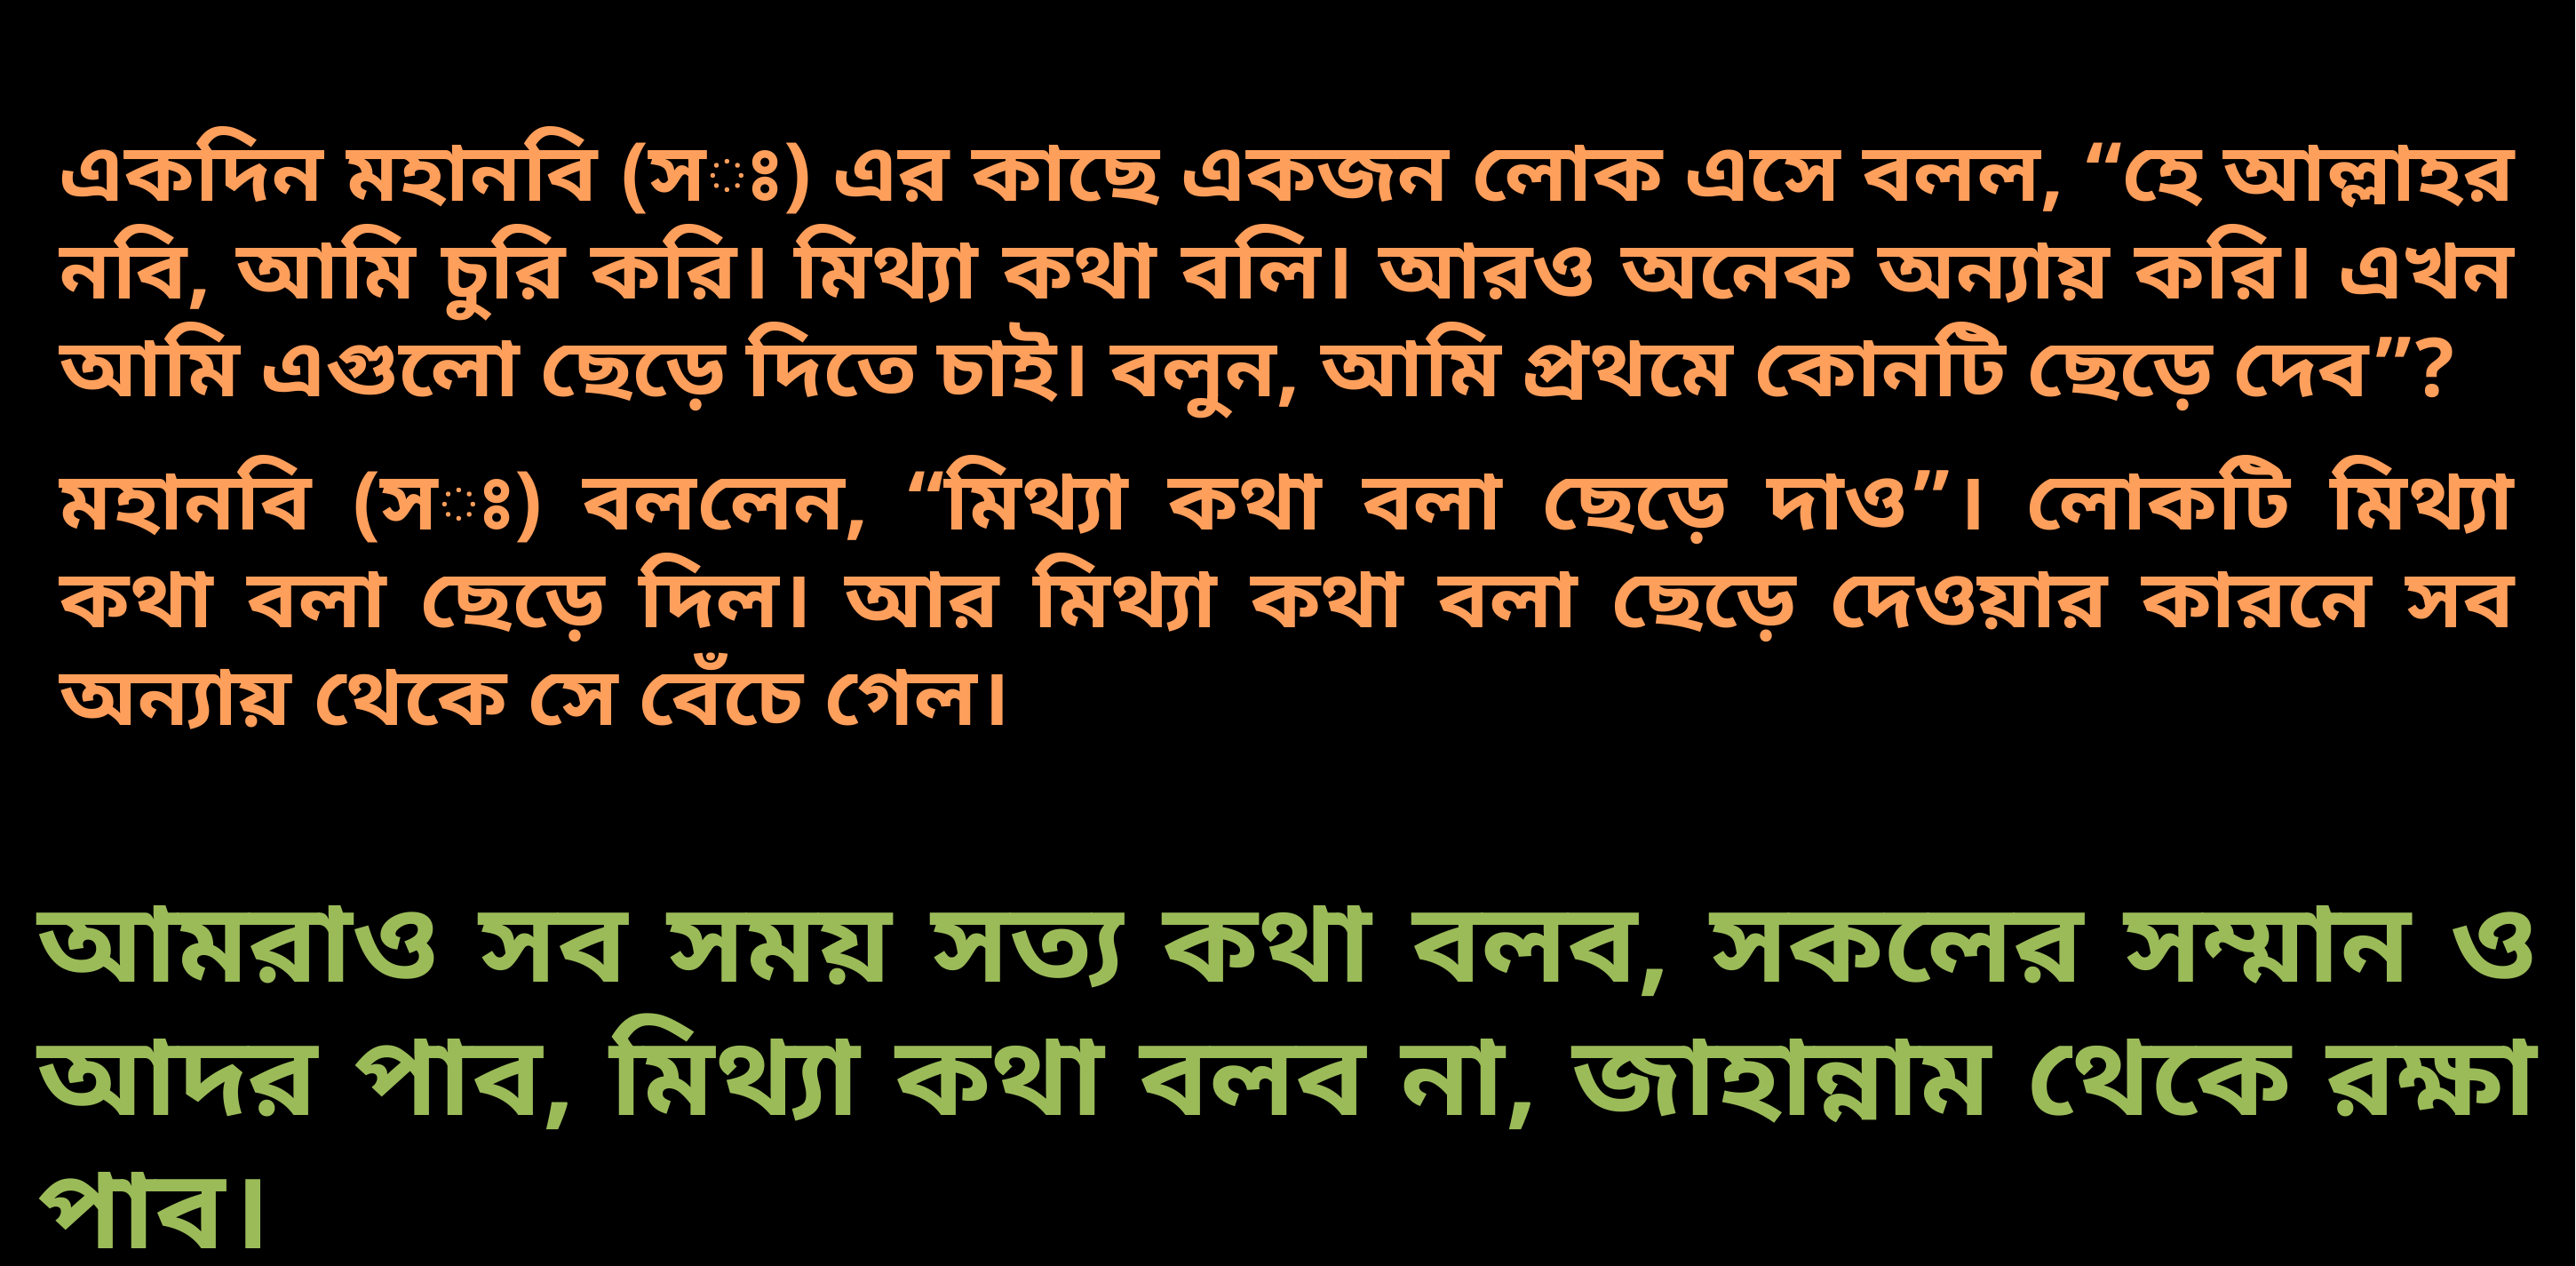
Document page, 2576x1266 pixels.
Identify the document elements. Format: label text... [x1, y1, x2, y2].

text_box আমরাও সব সময় সত্য কথা বলব, সকলের সম্মান ও আদর পাব, মিথ্যা কথা বলব না, জাহান্নাম থেকে রক্ষা পাব। [0, 874, 2576, 1266]
text_box একদিন মহানবি (সঃ) এর কাছে একজন লোক এসে বলল, “হে আল্লাহর নবি, আমি চুরি করি। মিথ্যা কথা বলি। আরও অনেক অন্যায় করি। এখন আমি এগুলো ছেড়ে দিতে চাই। বলুন, আমি প্রথমে কোনটি ছেড়ে দেব”? মহানবি (সঃ) বললেন, “মিথ্যা কথা বলা ছেড়ে দাও”। লোকটি মিথ্যা কথা বলা ছেড়ে দিল। আর মিথ্যা কথা বলা ছেড়ে দেওয়ার কারনে সব অন্যায় থেকে সে বেঁচে গেল। [0, 0, 2576, 864]
